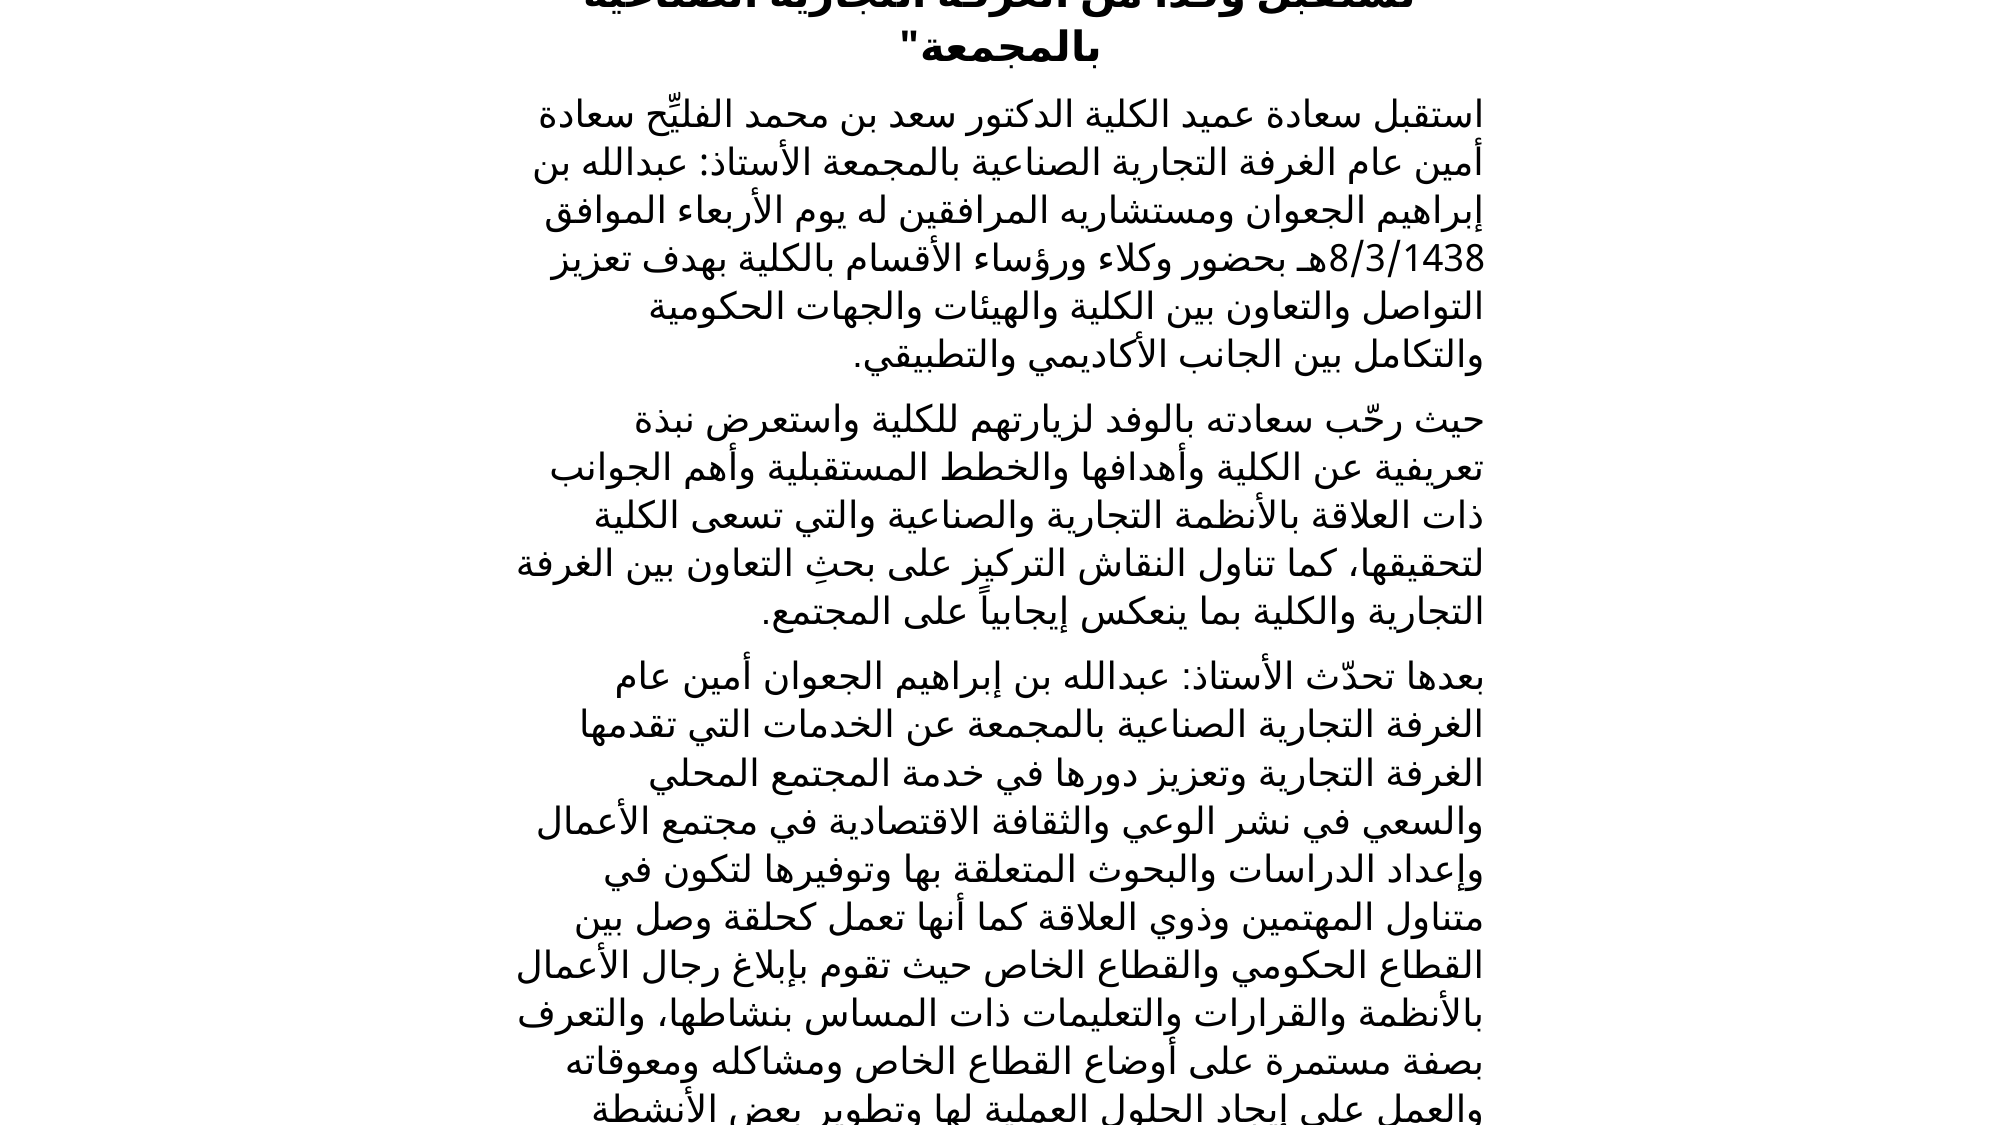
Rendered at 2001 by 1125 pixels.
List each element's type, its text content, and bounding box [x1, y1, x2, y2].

text_box من منطلق تعزيز التعاون الايجابي والفعّال مع مختلف القطاعات المجتمعية "كلية إدارة الأعمال تستقبل وفداً من الغرفة التجارية الصناعية بالمجمعة" استقبل سعادة عميد الكلية الدكتور سعد بن محمد الفليِّح سعادة أمين عام الغرفة التجارية الصناعية بالمجمعة الأستاذ: عبدالله بن إبراهيم الجعوان ومستشاريه المرافقين له يوم الأربعاء الموافق 8/3/1438هـ بحضور وكلاء ورؤساء الأقسام بالكلية بهدف تعزيز التواصل والتعاون بين الكلية والهيئات والجهات الحكومية والتكامل بين الجانب الأكاديمي والتطبيقي. حيث رحّب سعادته بالوفد لزيارتهم للكلية واستعرض نبذة تعريفية عن الكلية وأهدافها والخطط المستقبلية وأهم الجوانب ذات العلاقة بالأنظمة التجارية والصناعية والتي تسعى الكلية لتحقيقها، كما تناول النقاش التركيز على بحثِ التعاون بين الغرفة التجارية والكلية بما ينعكس إيجابياً على المجتمع. بعدها تحدّث الأستاذ: عبدالله بن إبراهيم الجعوان أمين عام الغرفة التجارية الصناعية بالمجمعة عن الخدمات التي تقدمها الغرفة التجارية وتعزيز دورها في خدمة المجتمع المحلي والسعي في نشر الوعي والثقافة الاقتصادية في مجتمع الأعمال وإعداد الدراسات والبحوث المتعلقة بها وتوفيرها لتكون في متناول المهتمين وذوي العلاقة كما أنها تعمل كحلقة وصل بين القطاع الحكومي والقطاع الخاص حيث تقوم بإبلاغ رجال الأعمال بالأنظمة والقرارات والتعليمات ذات المساس بنشاطها، والتعرف بصفة مستمرة على أوضاع القطاع الخاص ومشاكله ومعوقاته والعمل على إيجاد الحلول العملية لها وتطوير بعض الأنشطة الهامة الأخرى في إطار أهداف الخطط التنموية الشمولية للمملكة. بعدها توجه الوفد بجولة على مرافق الكلية ونادي ريادة الأعمال ونادي القانون وكان في استقبالهم مشرفي وأعضاء كل نادي وفي ختام زيارتهم للكلية قدّم أمين الغرفة التجارية الصناعية بالمجمعة ومرافقيه شكرهم لسعادة عميد الكلية وجميع منسوبي الكلية على ما لقوه من حفاوة وتكريم خلال زيارتهم وإتاحة الفرصة للاطلاع على الكلية ومرافقها وإعجابهم الكبير بما شاهدوه من خلال جولتهم بالكلية. [500, 0, 1500, 1125]
